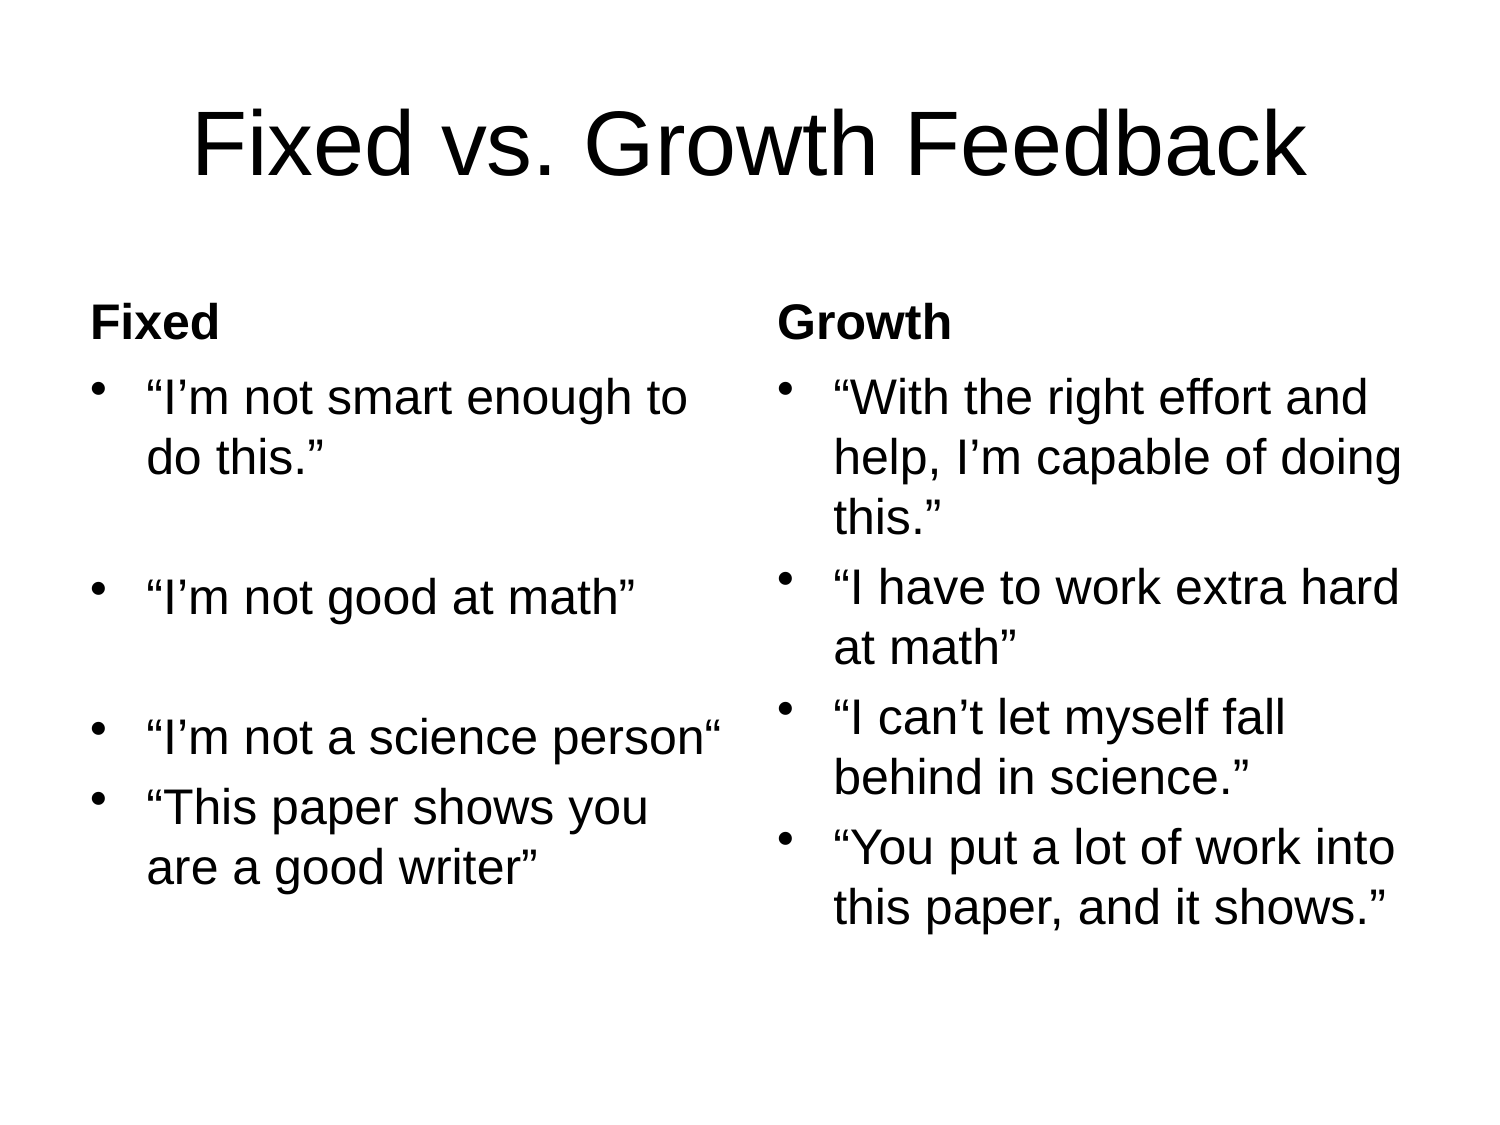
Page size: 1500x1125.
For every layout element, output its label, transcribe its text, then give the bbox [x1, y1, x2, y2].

list Fixed [74, 251, 738, 356]
list “With the right effort and help, I’m capable of doing this.” “I have to work extra hard at math” “I can’t let myself fall behind in science.” “You put a lot of work into this paper, and it shows.” [761, 356, 1426, 1006]
list Growth [761, 251, 1426, 356]
list “I’m not smart enough to do this.” “I’m not good at math” “I’m not a science person“ “This paper shows you are a good writer” [74, 356, 738, 1006]
title Fixed vs. Growth Feedback [74, 44, 1426, 233]
